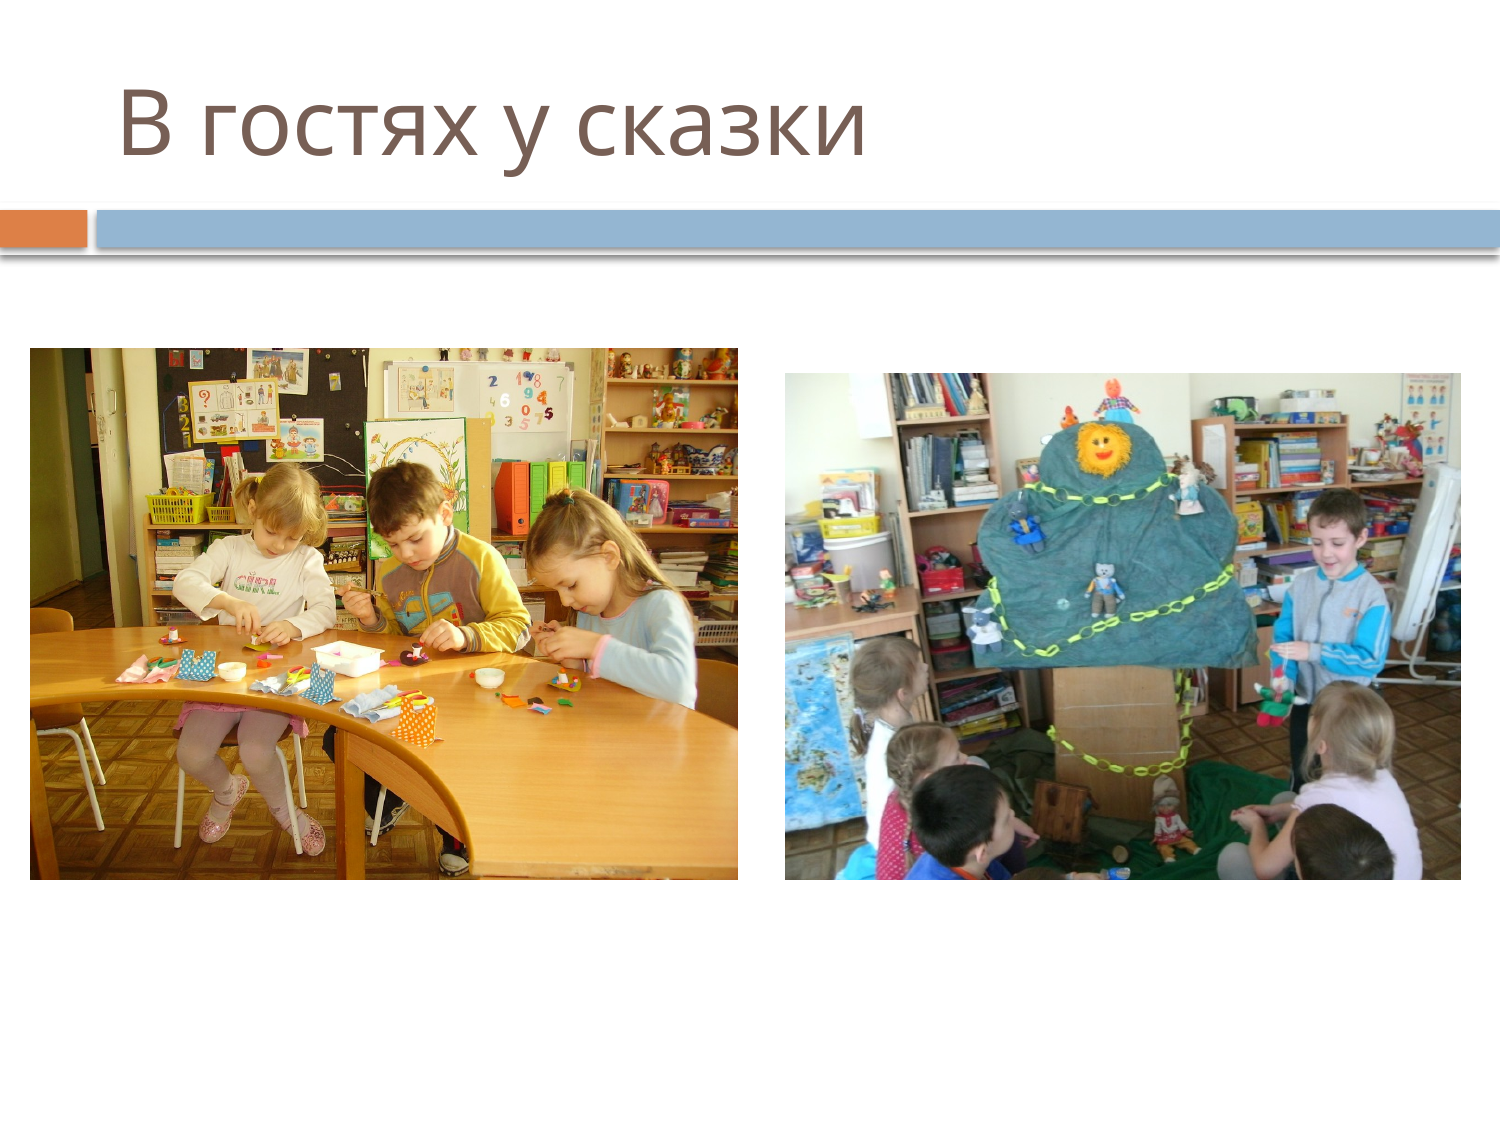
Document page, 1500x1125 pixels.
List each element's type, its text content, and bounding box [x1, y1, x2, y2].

picture [785, 373, 1461, 880]
picture [29, 348, 739, 880]
title В гостях у сказки [100, 37, 1438, 200]
